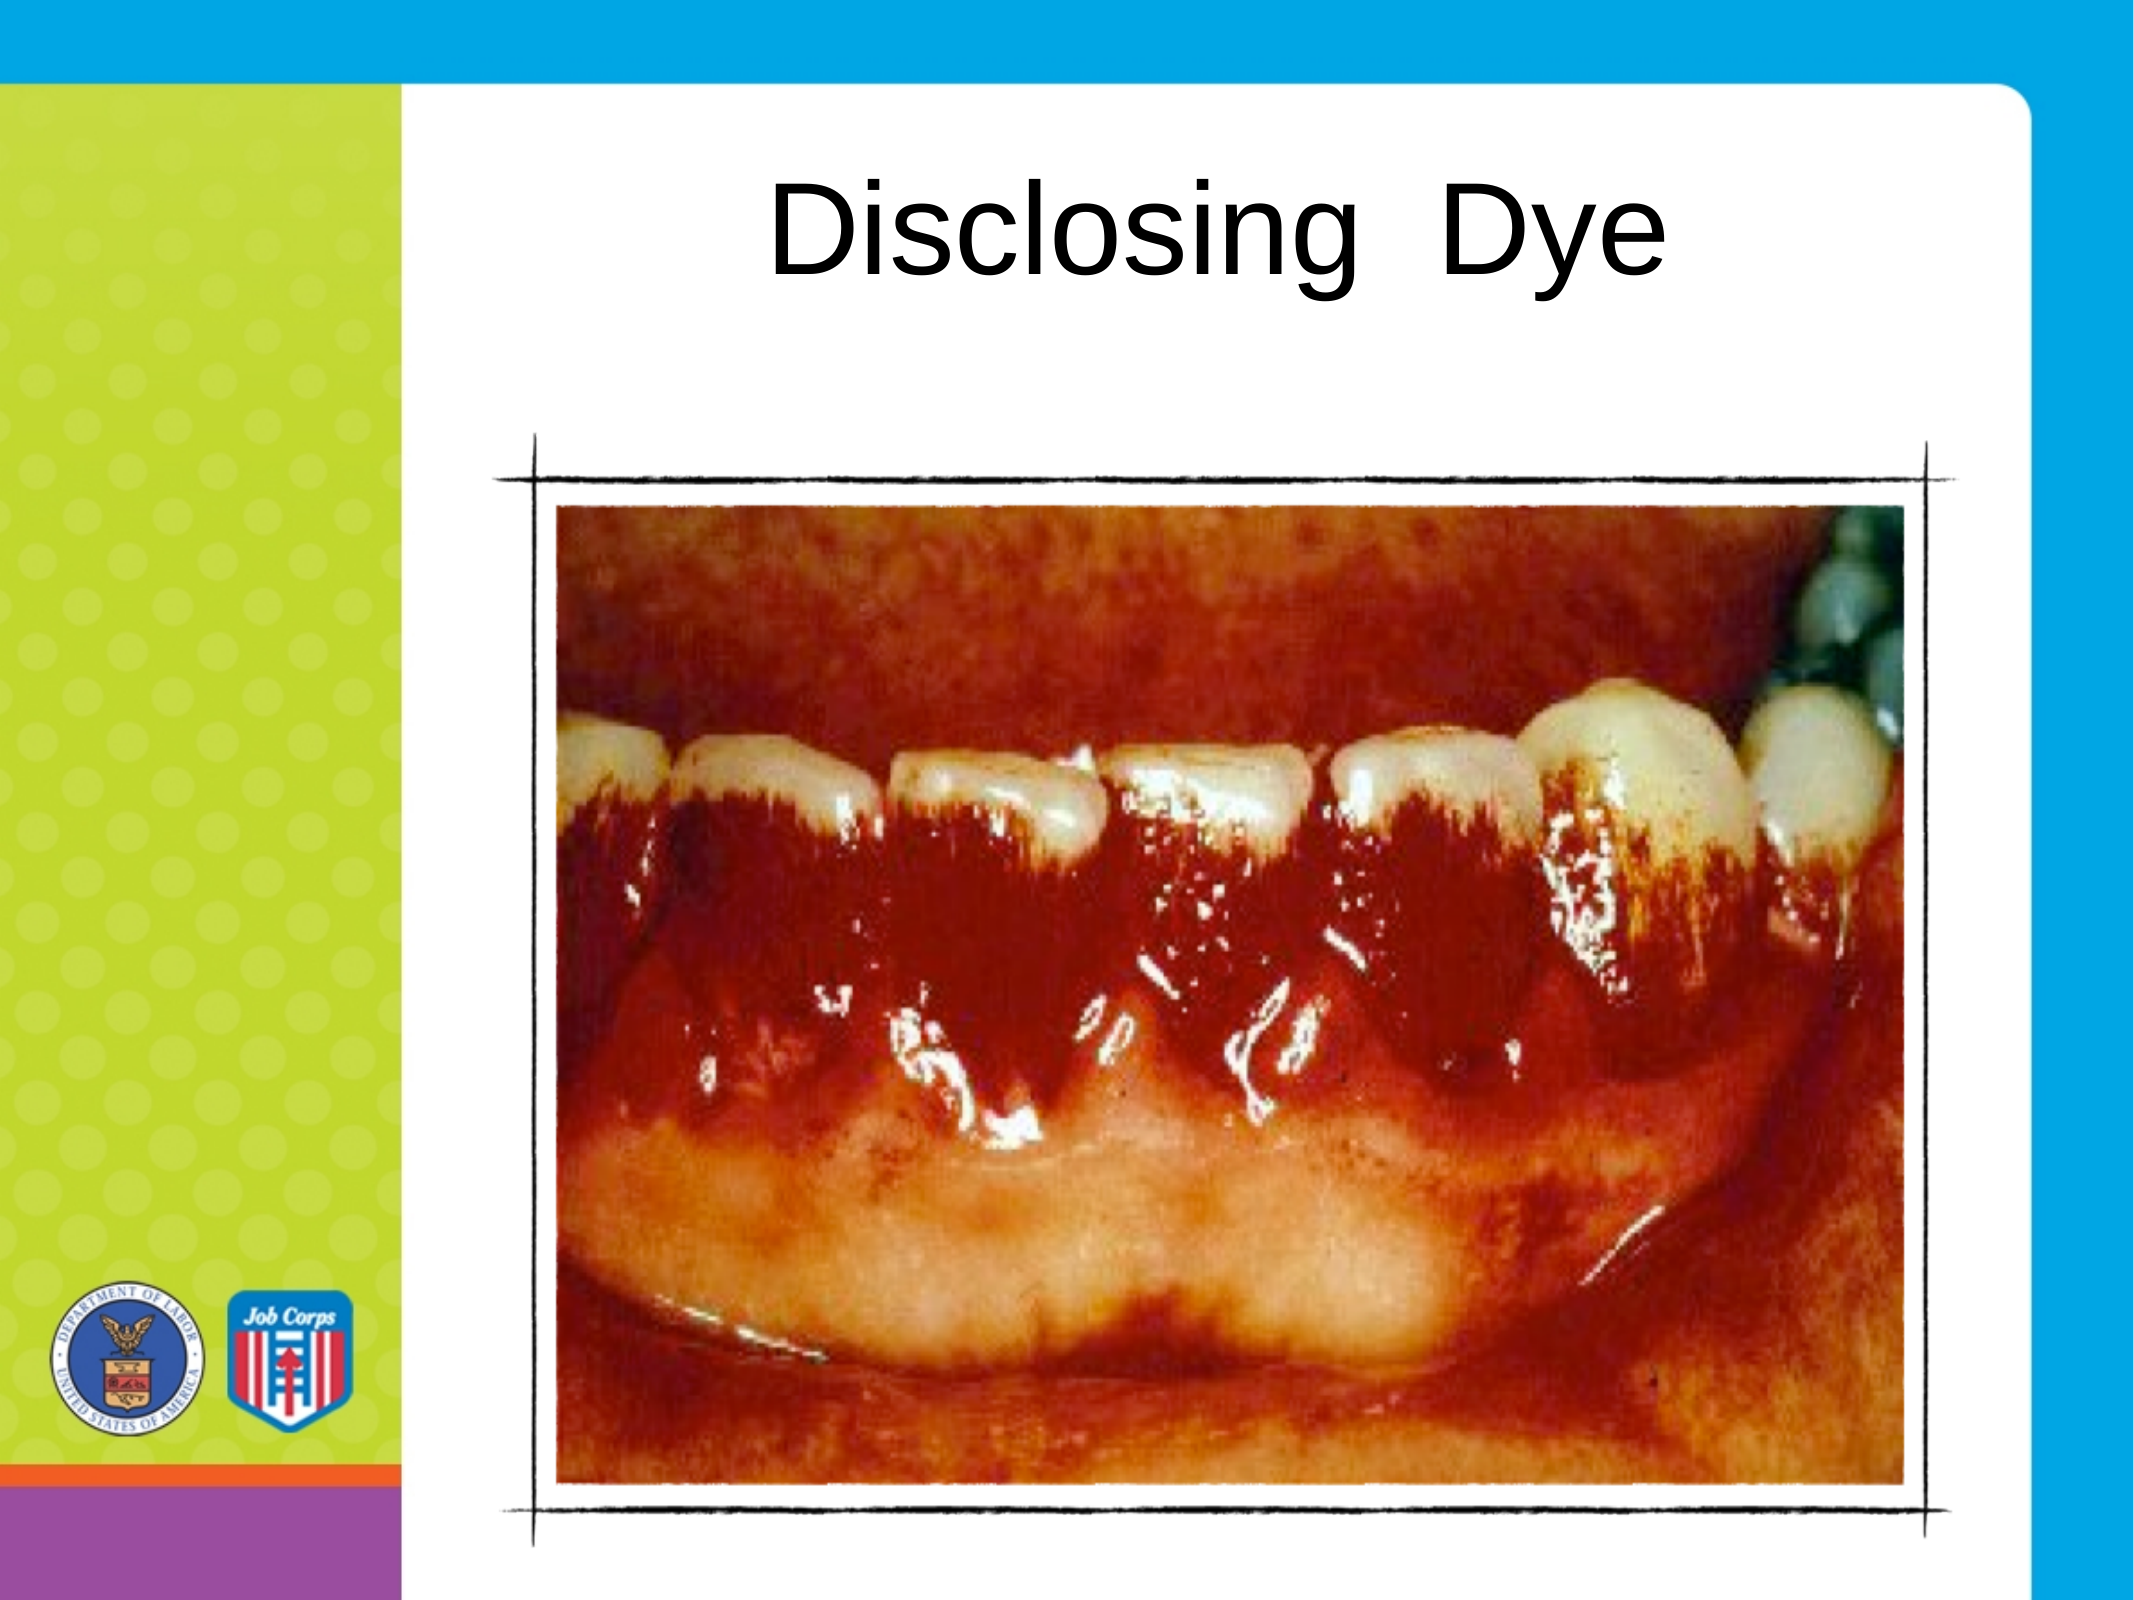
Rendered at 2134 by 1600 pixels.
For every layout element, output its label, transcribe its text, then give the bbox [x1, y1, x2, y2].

picture [0, 83, 2033, 1600]
title Disclosing Dye [408, 88, 2027, 356]
